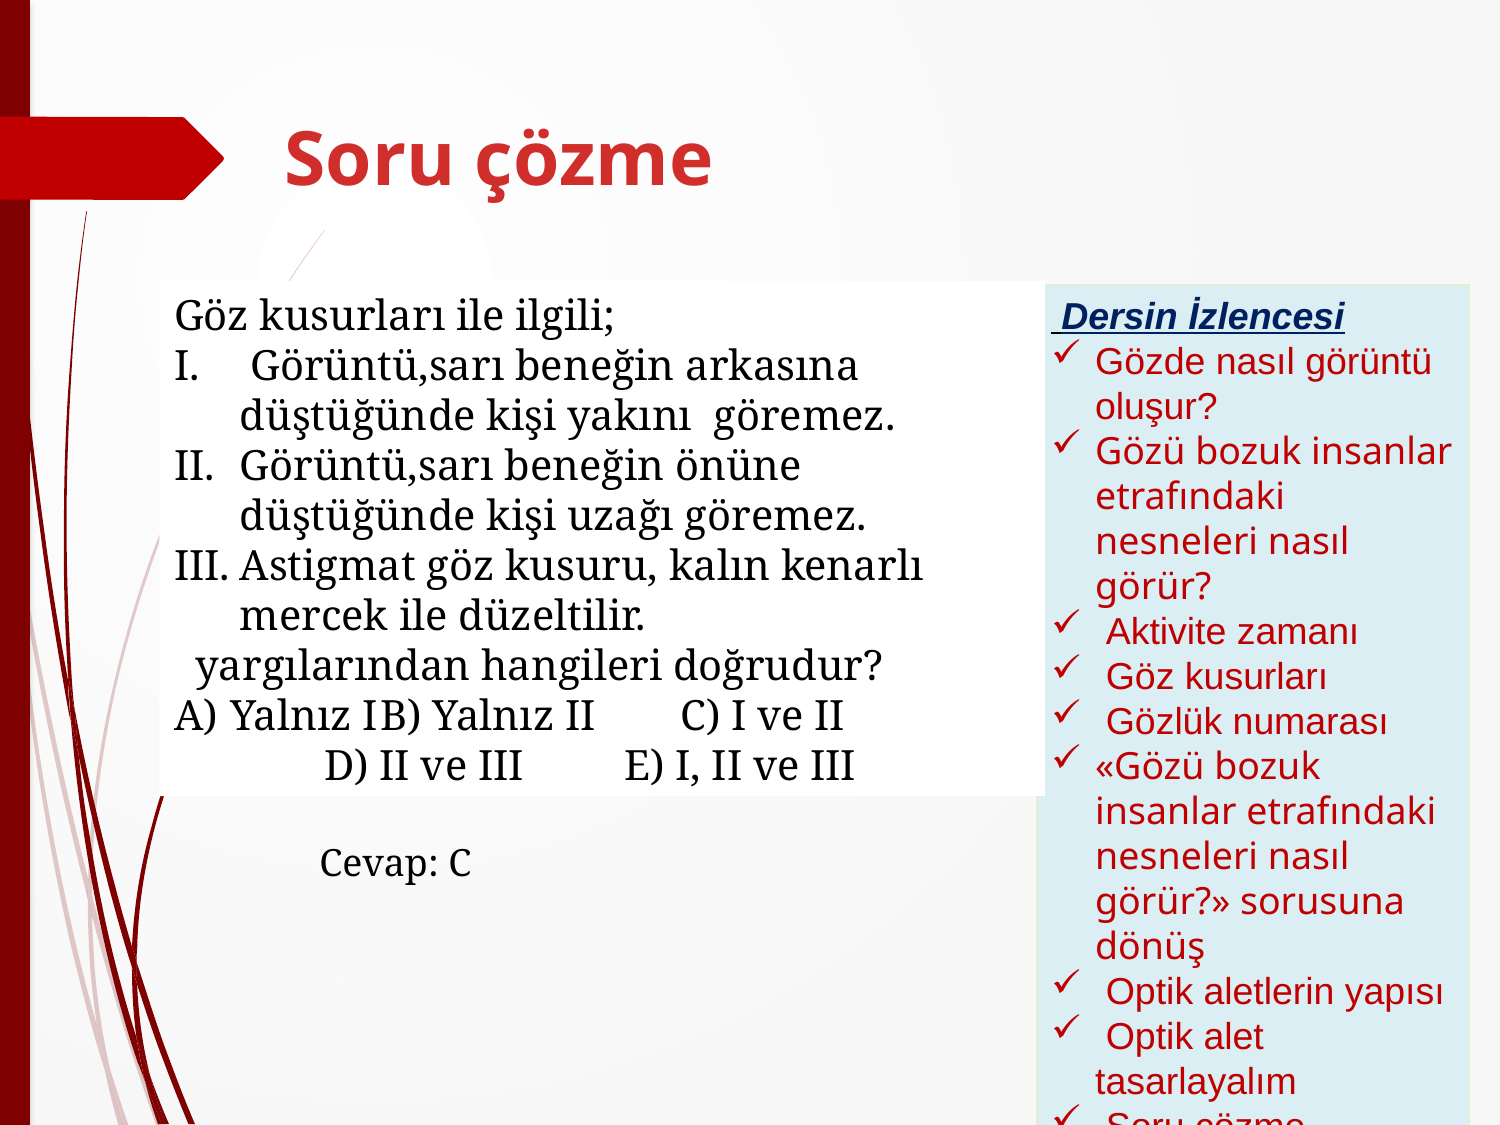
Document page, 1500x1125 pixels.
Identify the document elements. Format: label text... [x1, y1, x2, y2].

text_box Cevap: C [304, 831, 739, 892]
text_box Dersin İzlencesi Gözde nasıl görüntü oluşur? Gözü bozuk insanlar etrafındaki nesneleri nasıl görür? Aktivite zamanı Göz kusurları Gözlük numarası «Gözü bozuk insanlar etrafındaki nesneleri nasıl görür?» sorusuna dönüş Optik aletlerin yapısı Optik alet tasarlayalım Soru çözme Günün özeti [1036, 284, 1470, 1125]
title Soru çözme [269, 102, 1401, 284]
text_box Göz kusurları ile ilgili; Görüntü,sarı beneğin arkasına düştüğünde kişi yakını göremez. Görüntü,sarı beneğin önüne düştüğünde kişi uzağı göremez. Astigmat göz kusuru, kalın kenarlı mercek ile düzeltilir. yargılarından hangileri doğrudur? Yalnız I B) Yalnız II C) I ve II D) II ve III E) I, II ve III [159, 281, 1046, 797]
